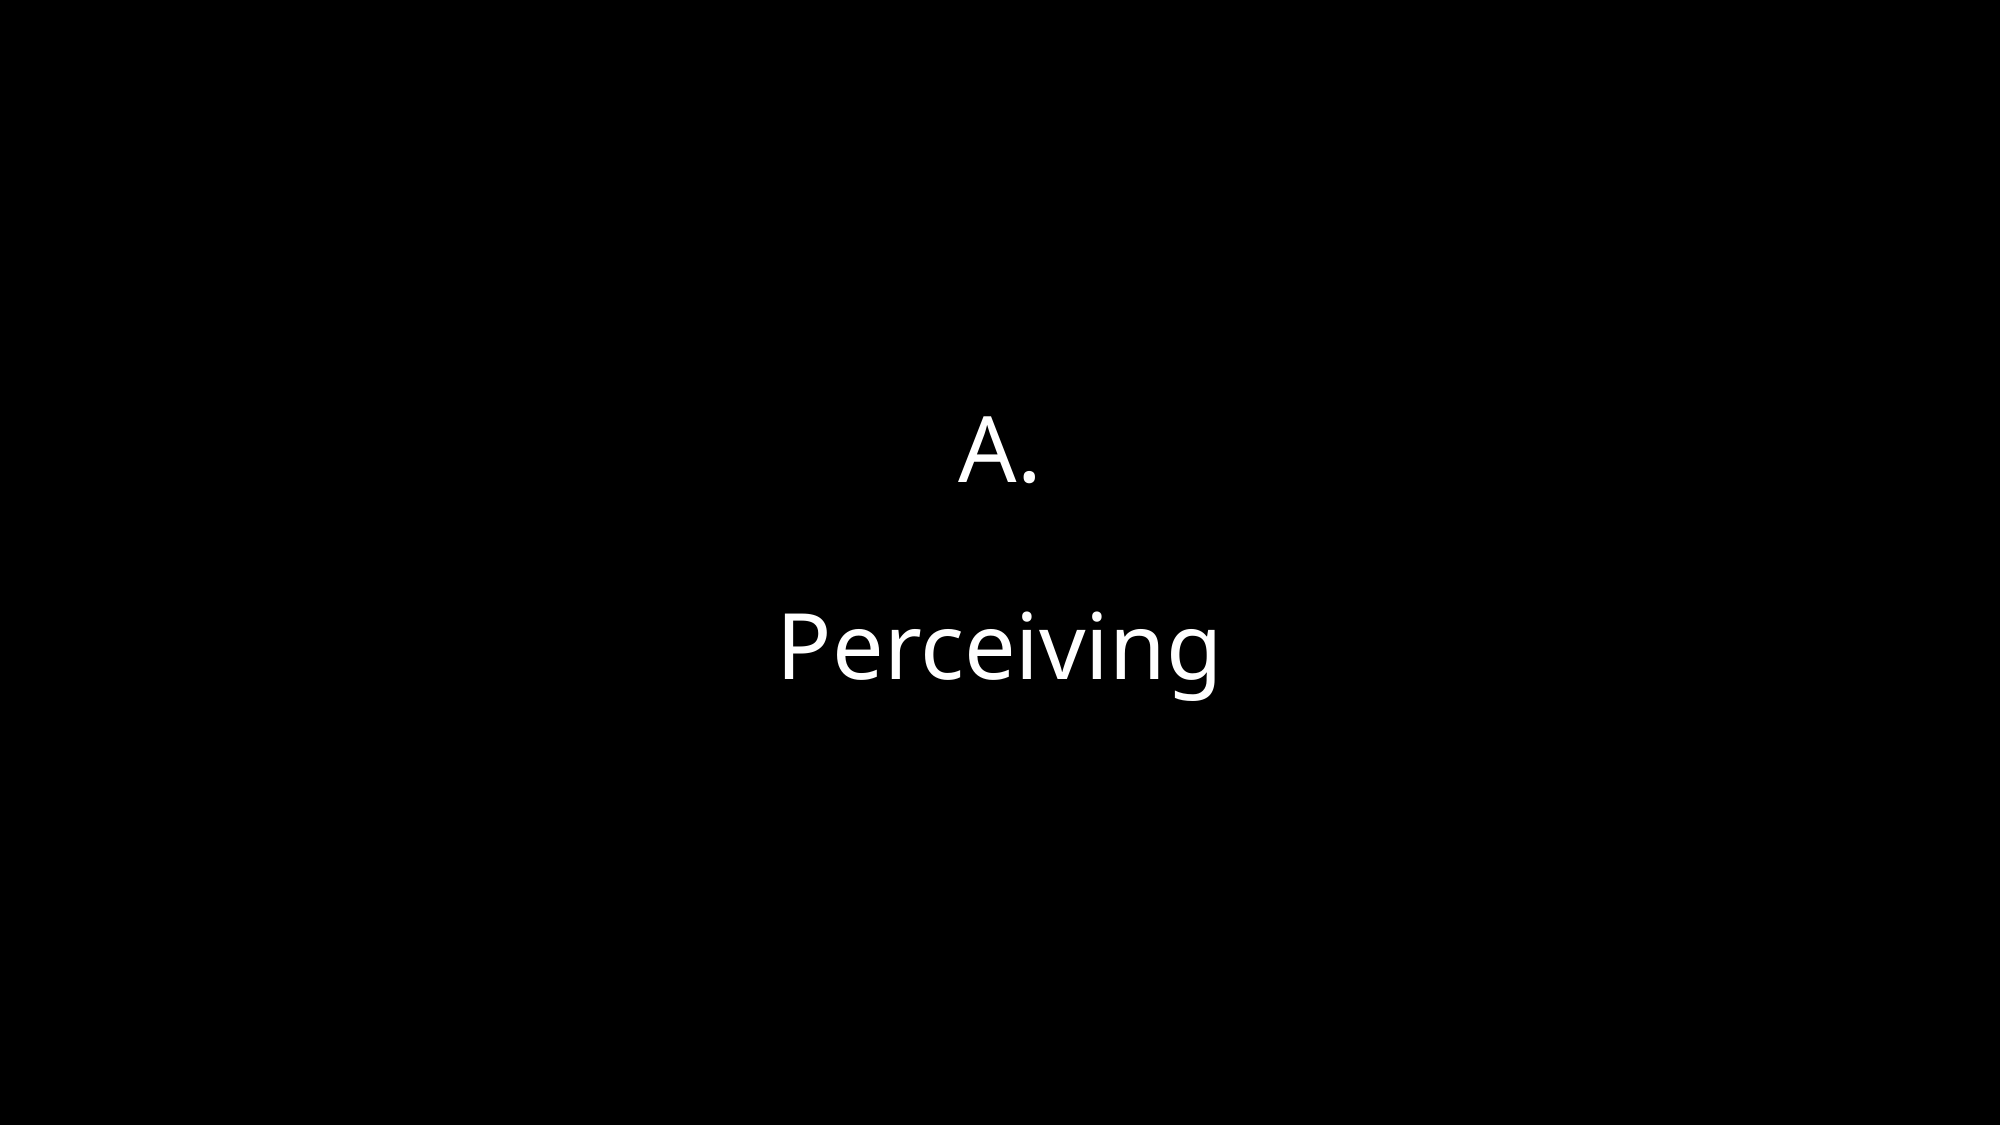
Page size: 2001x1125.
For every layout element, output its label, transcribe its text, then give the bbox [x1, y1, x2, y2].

title A. Perceiving [137, 59, 1863, 1043]
